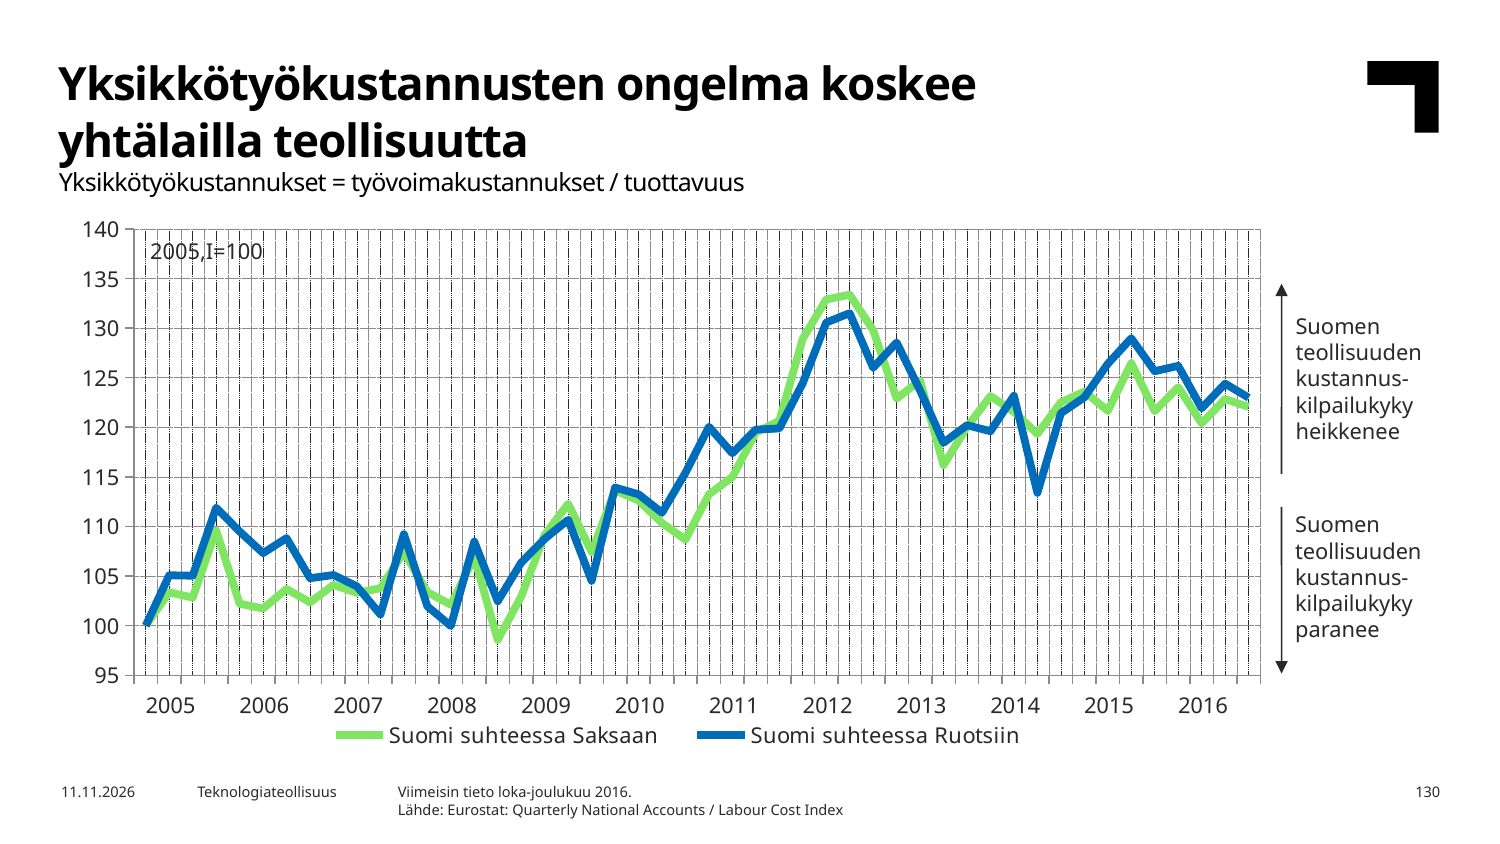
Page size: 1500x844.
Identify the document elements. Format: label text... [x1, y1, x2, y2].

chart [62, 209, 1399, 763]
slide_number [46, 775, 182, 803]
text_box Suomen teollisuuden kustannus- kilpailukyky paranee [1402, 504, 1474, 649]
footer Teknologiateollisuus [182, 775, 382, 803]
text_box Suomen teollisuuden kustannus- kilpailukyky heikkenee [1402, 305, 1473, 451]
slide_number 130 [1313, 775, 1456, 803]
list Viimeisin tieto loka-joulukuu 2016. Lähde: Eurostat: Quarterly National Accounts / Labour Cost Index [382, 775, 952, 819]
list Yksikkötyökustannusten ongelma koskee yhtälailla teollisuutta Yksikkötyökustannukset = työvoimakustannukset / tuottavuus [41, 46, 1378, 153]
